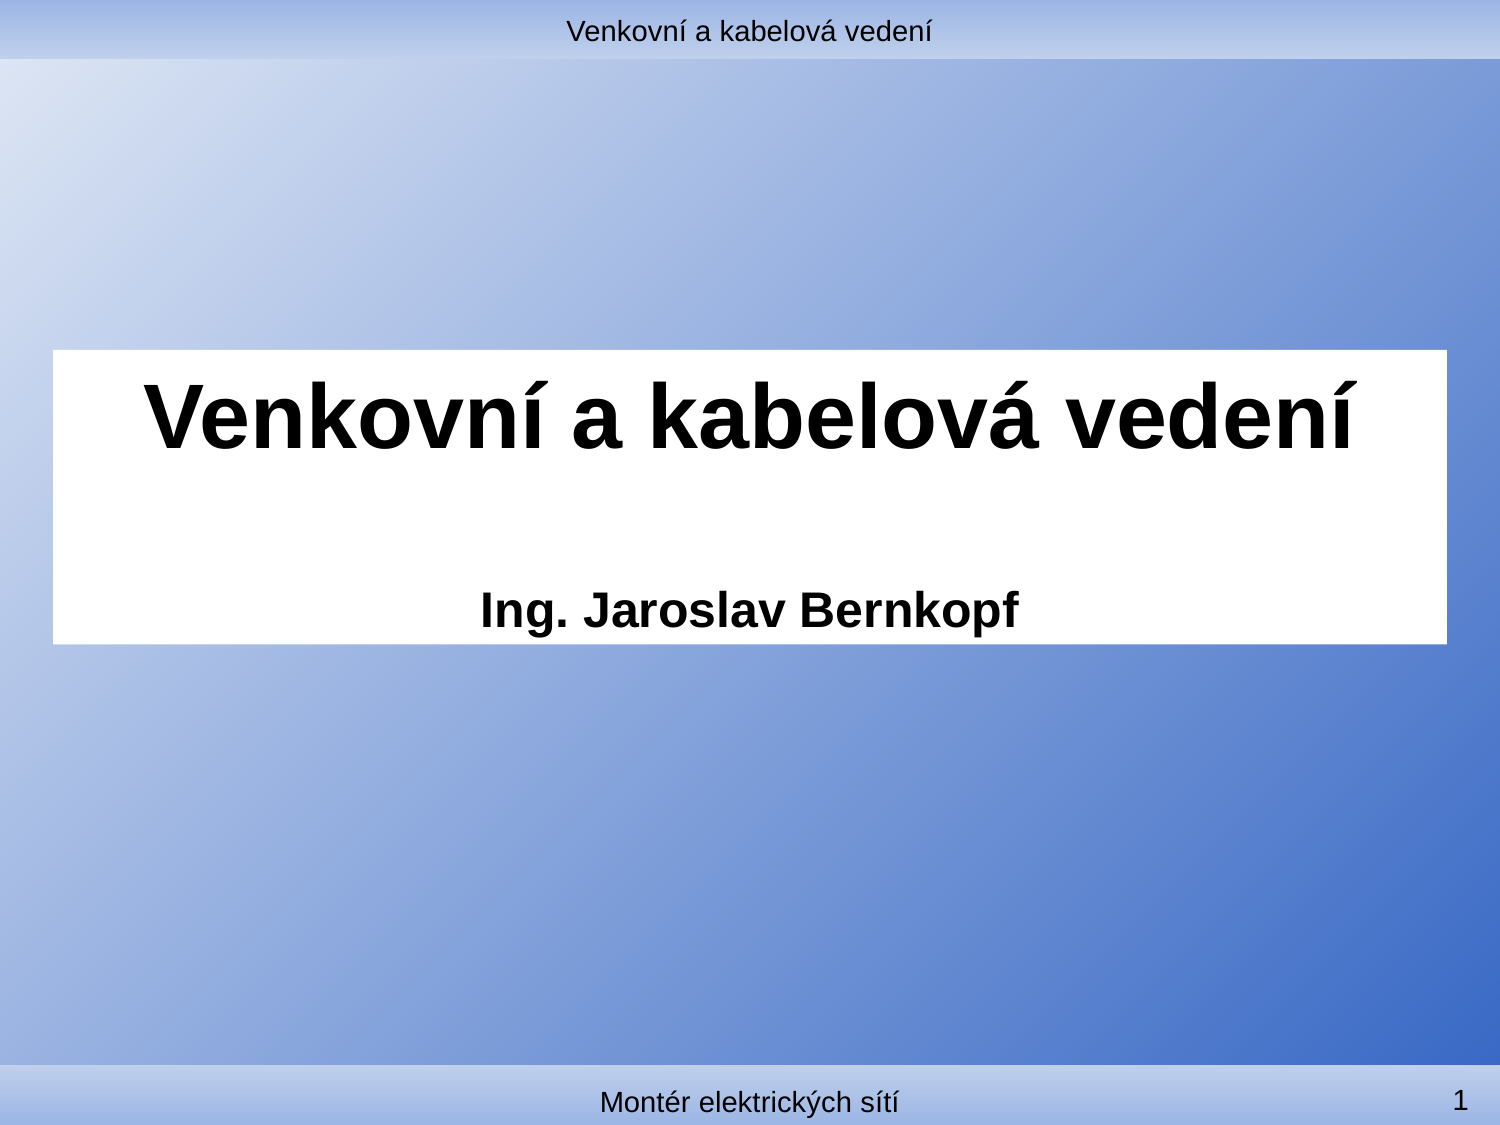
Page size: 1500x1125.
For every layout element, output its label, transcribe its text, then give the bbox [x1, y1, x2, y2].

slide_number 1 [1399, 1063, 1484, 1124]
footer Montér elektrických sítí [0, 1065, 1500, 1125]
title [76, 65, 1427, 127]
text_box Venkovní a kabelová vedení Ing. Jaroslav Bernkopf [53, 349, 1447, 645]
slide_number Venkovní a kabelová vedení [0, 0, 1500, 59]
